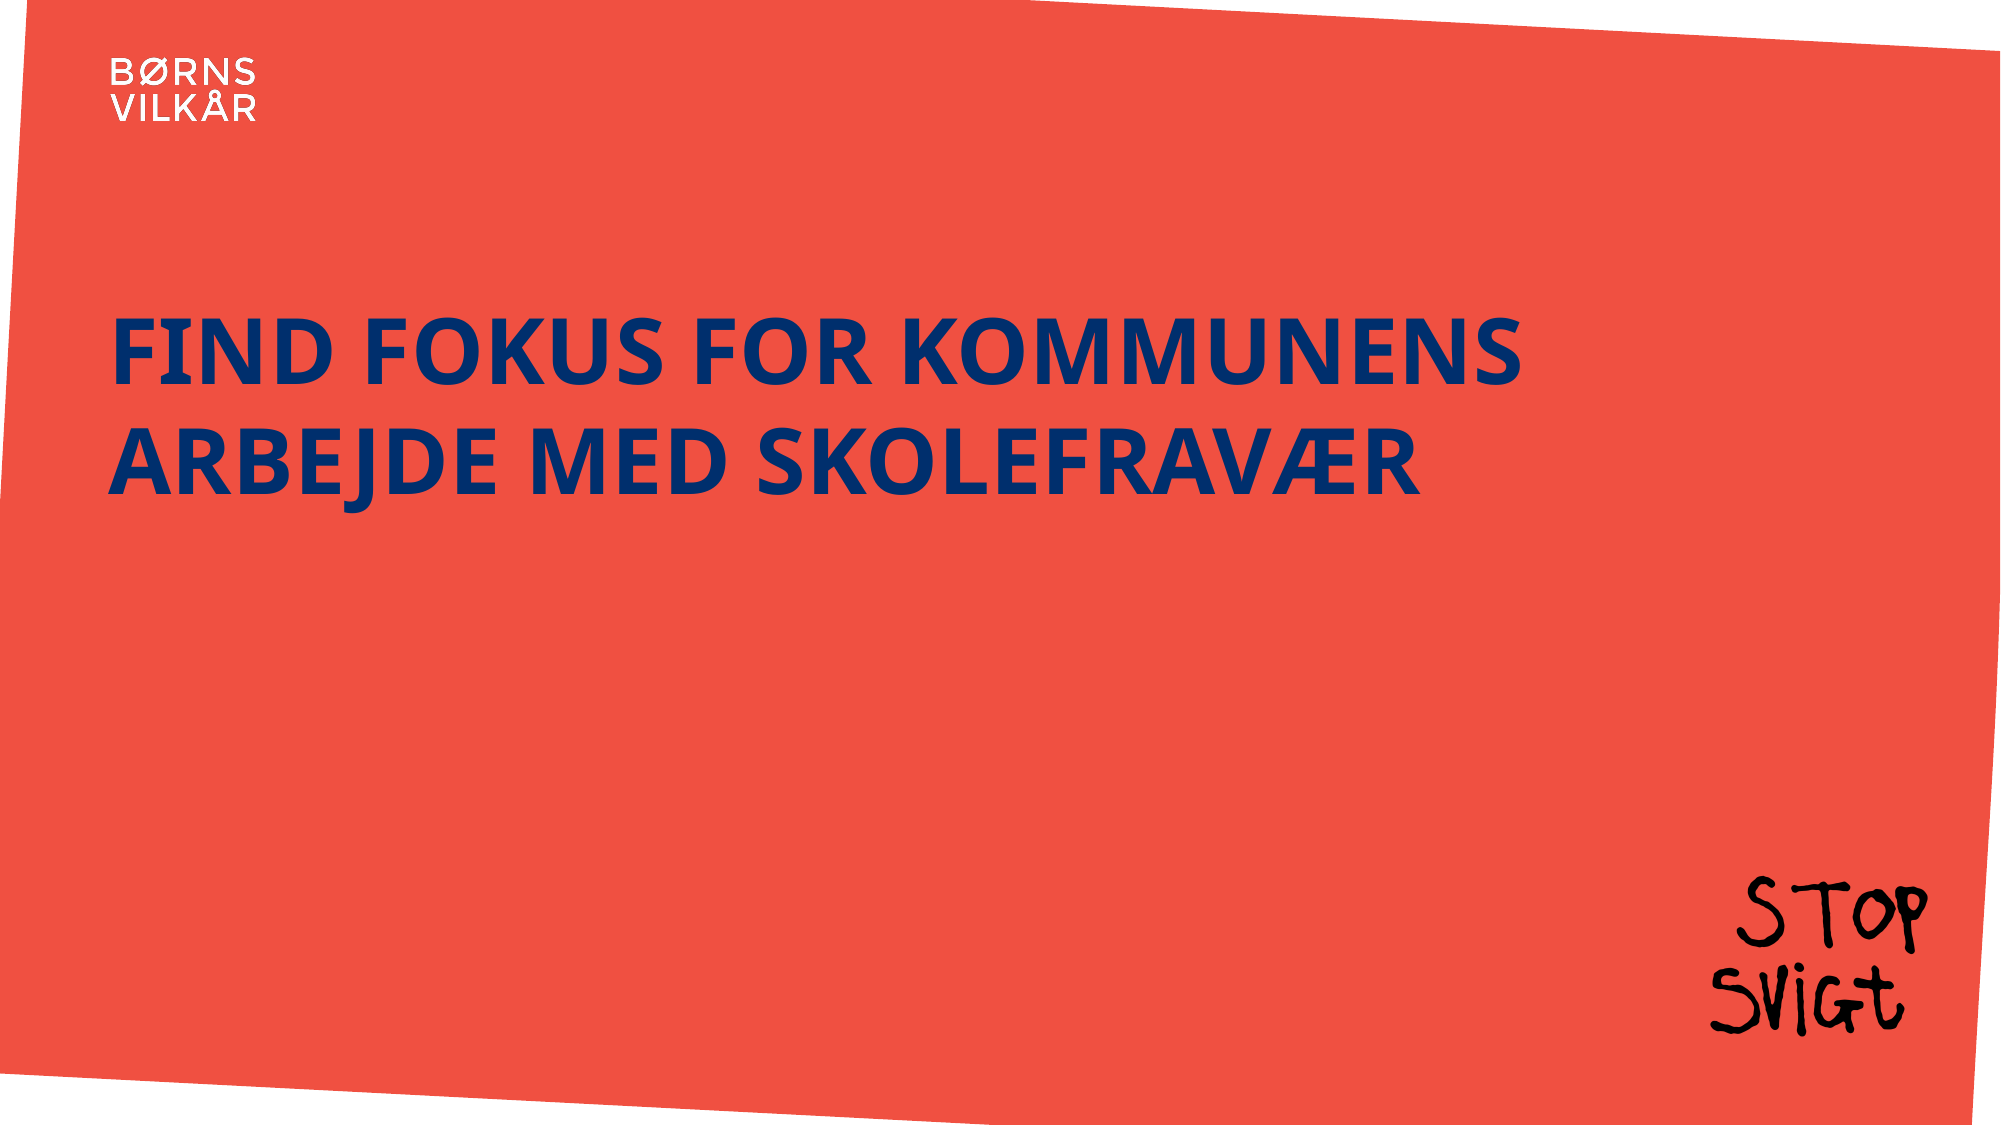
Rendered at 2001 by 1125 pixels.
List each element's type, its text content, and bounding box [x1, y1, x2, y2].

title Find fokus For kommunens arbejde med skolefravær [108, 292, 1786, 513]
picture [1702, 870, 1937, 1042]
picture [110, 57, 256, 121]
